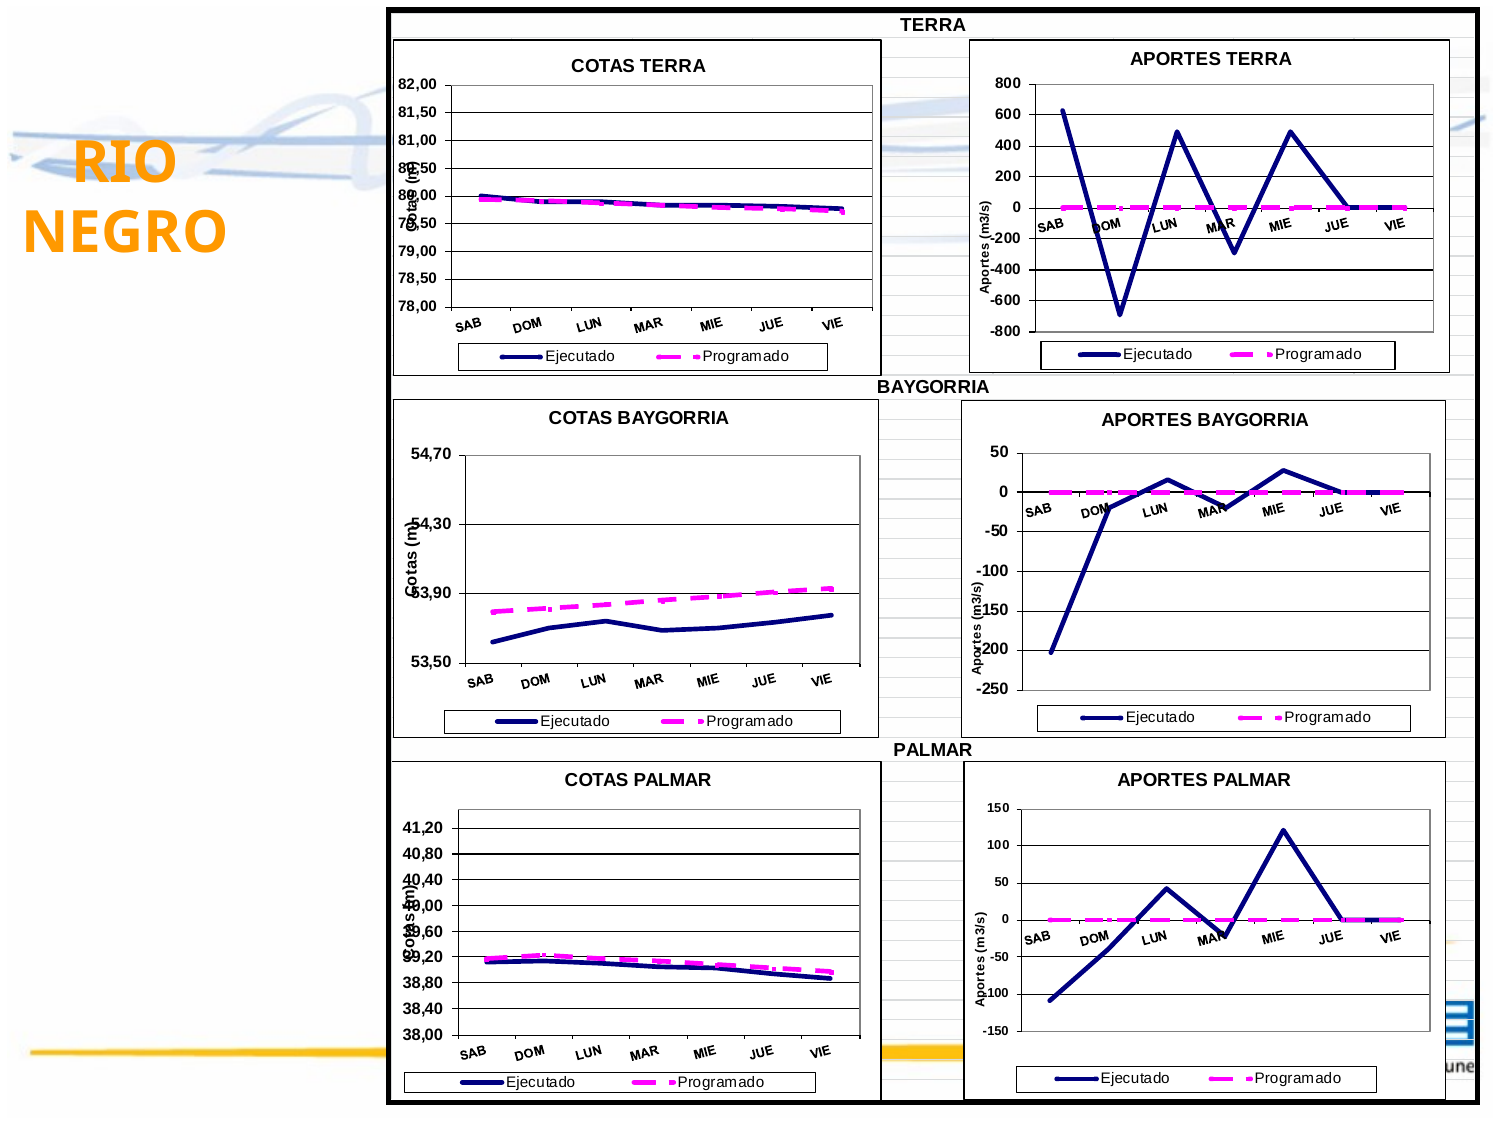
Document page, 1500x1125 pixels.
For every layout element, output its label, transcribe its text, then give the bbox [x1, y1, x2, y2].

picture [7, 6, 1493, 1118]
title RIO NEGRO [0, 0, 251, 388]
